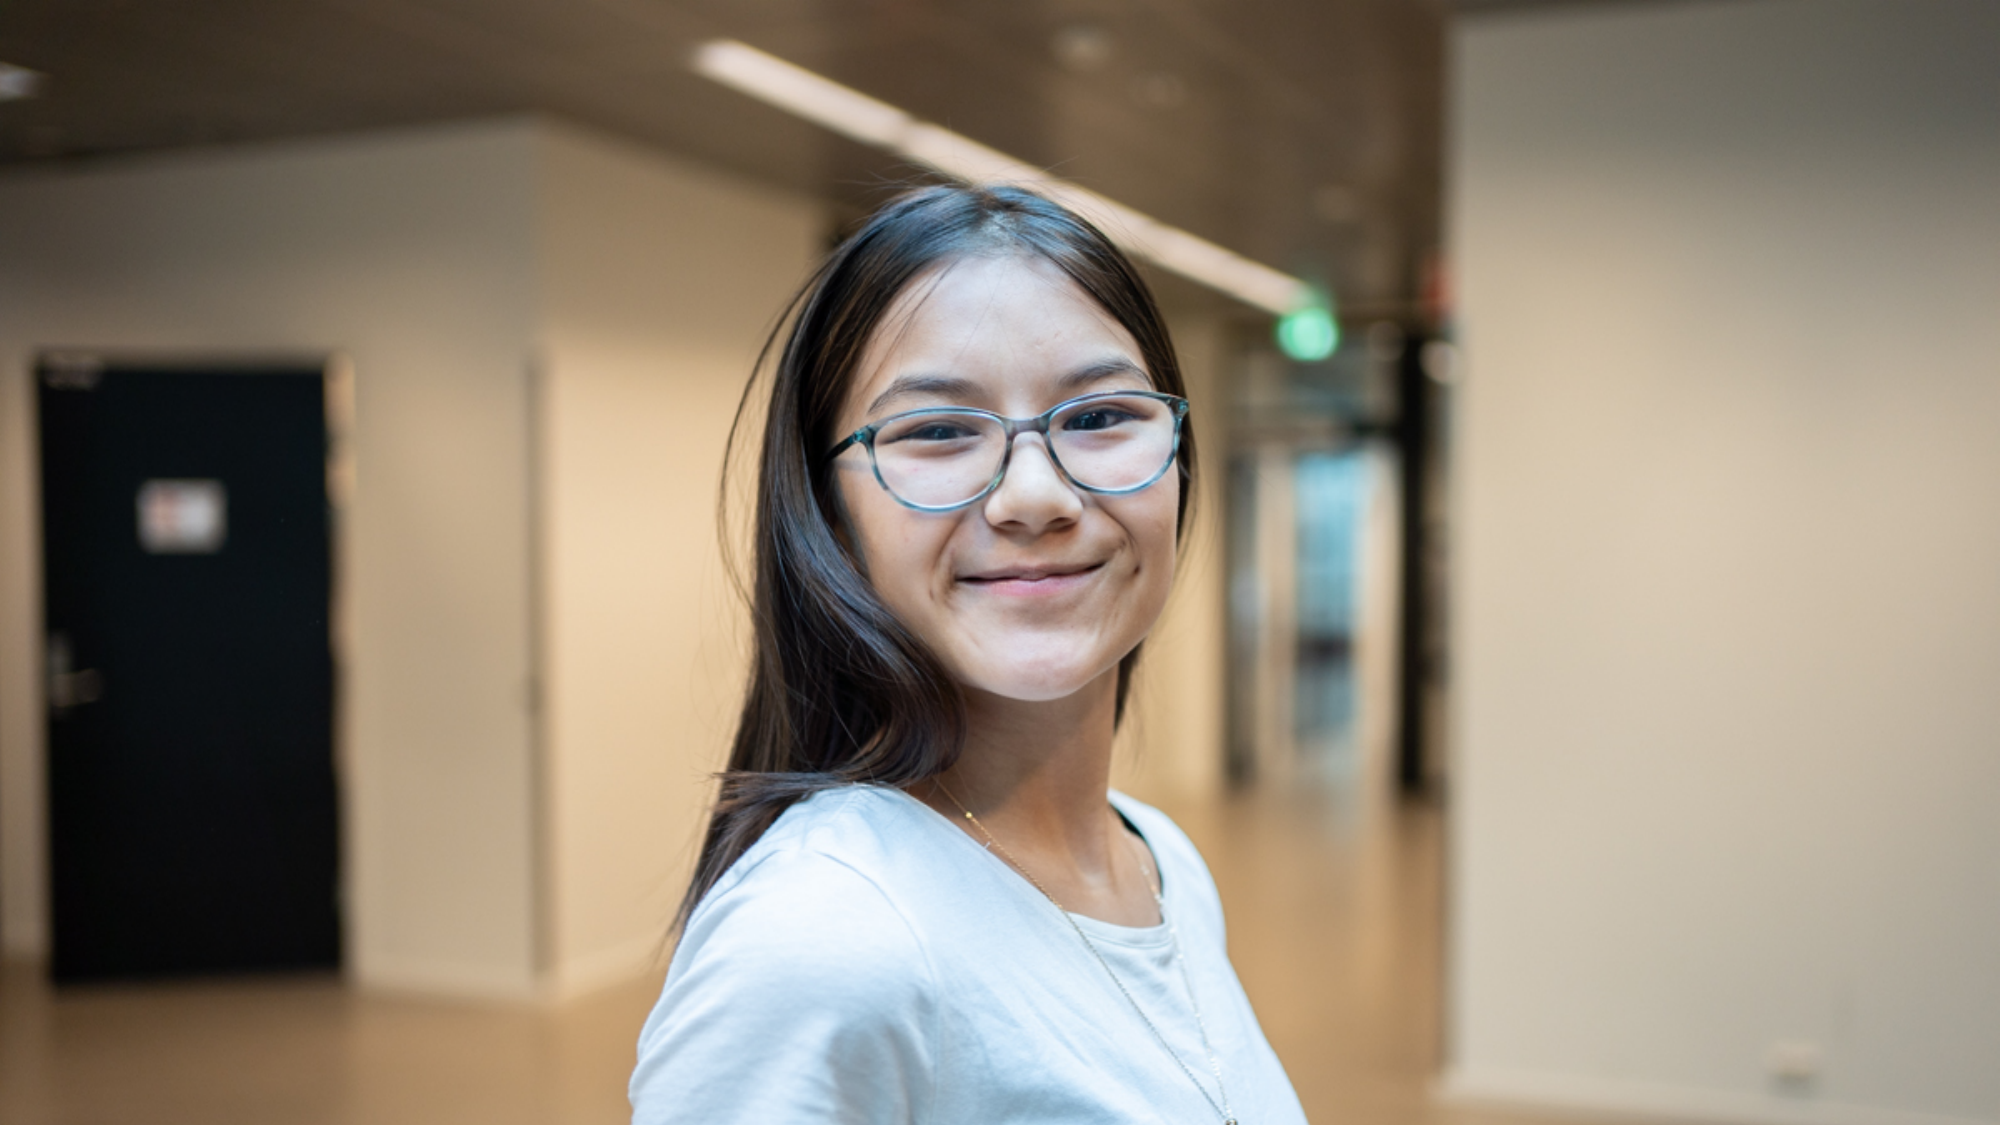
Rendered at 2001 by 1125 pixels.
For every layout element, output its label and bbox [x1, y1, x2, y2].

list [0, 0, 2000, 1125]
